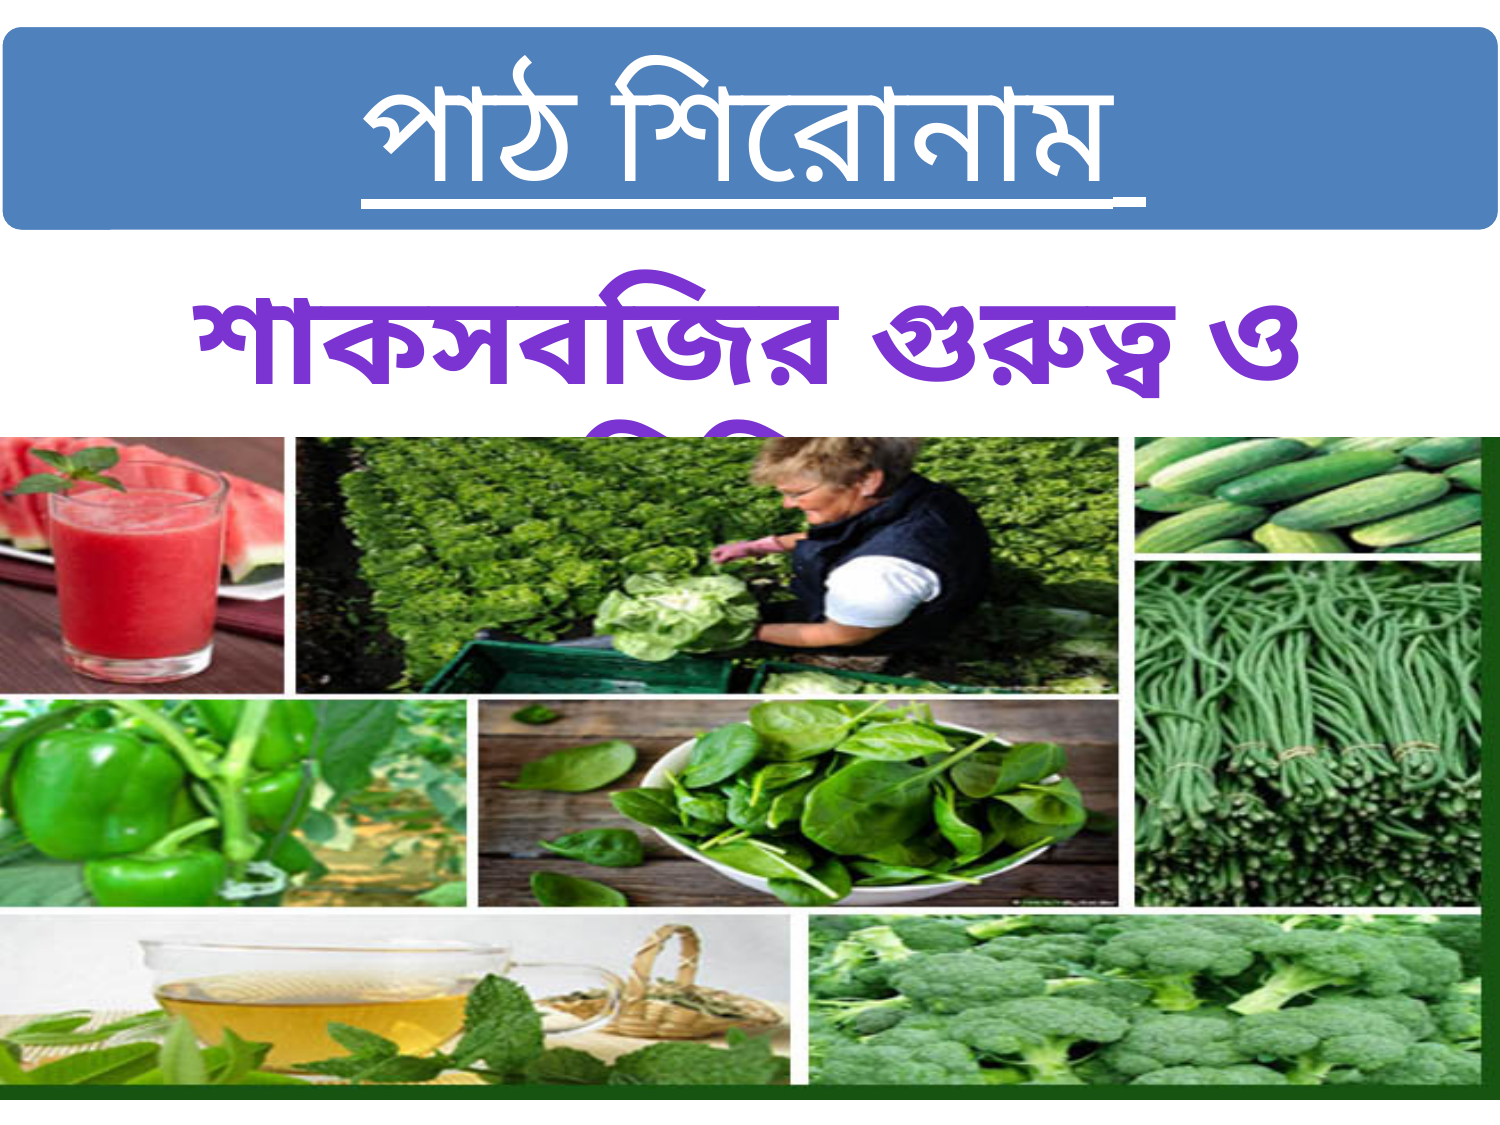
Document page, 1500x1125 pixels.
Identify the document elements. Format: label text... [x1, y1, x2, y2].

list শাকসবজির গুরুত্ব ও শ্রেণিবিভাগ [0, 261, 1500, 436]
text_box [0, 24, 1500, 253]
picture [0, 437, 1500, 1101]
